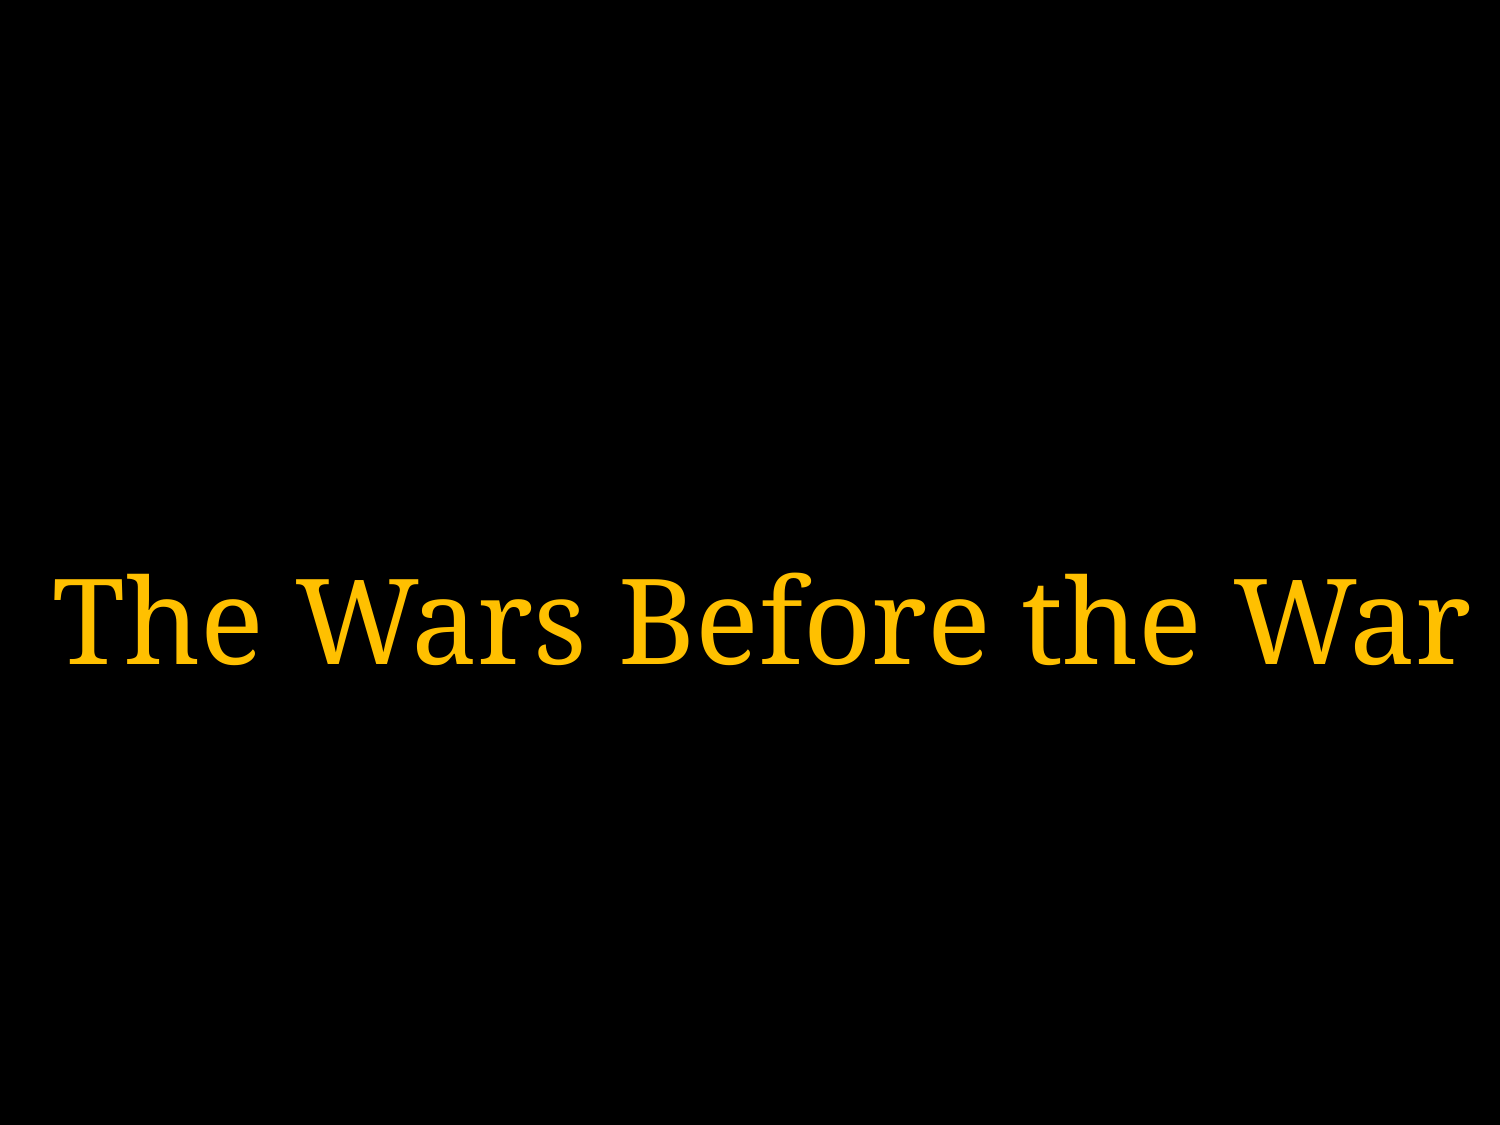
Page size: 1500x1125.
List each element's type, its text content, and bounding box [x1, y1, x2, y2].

title The Wars Before the War [37, 471, 1500, 763]
